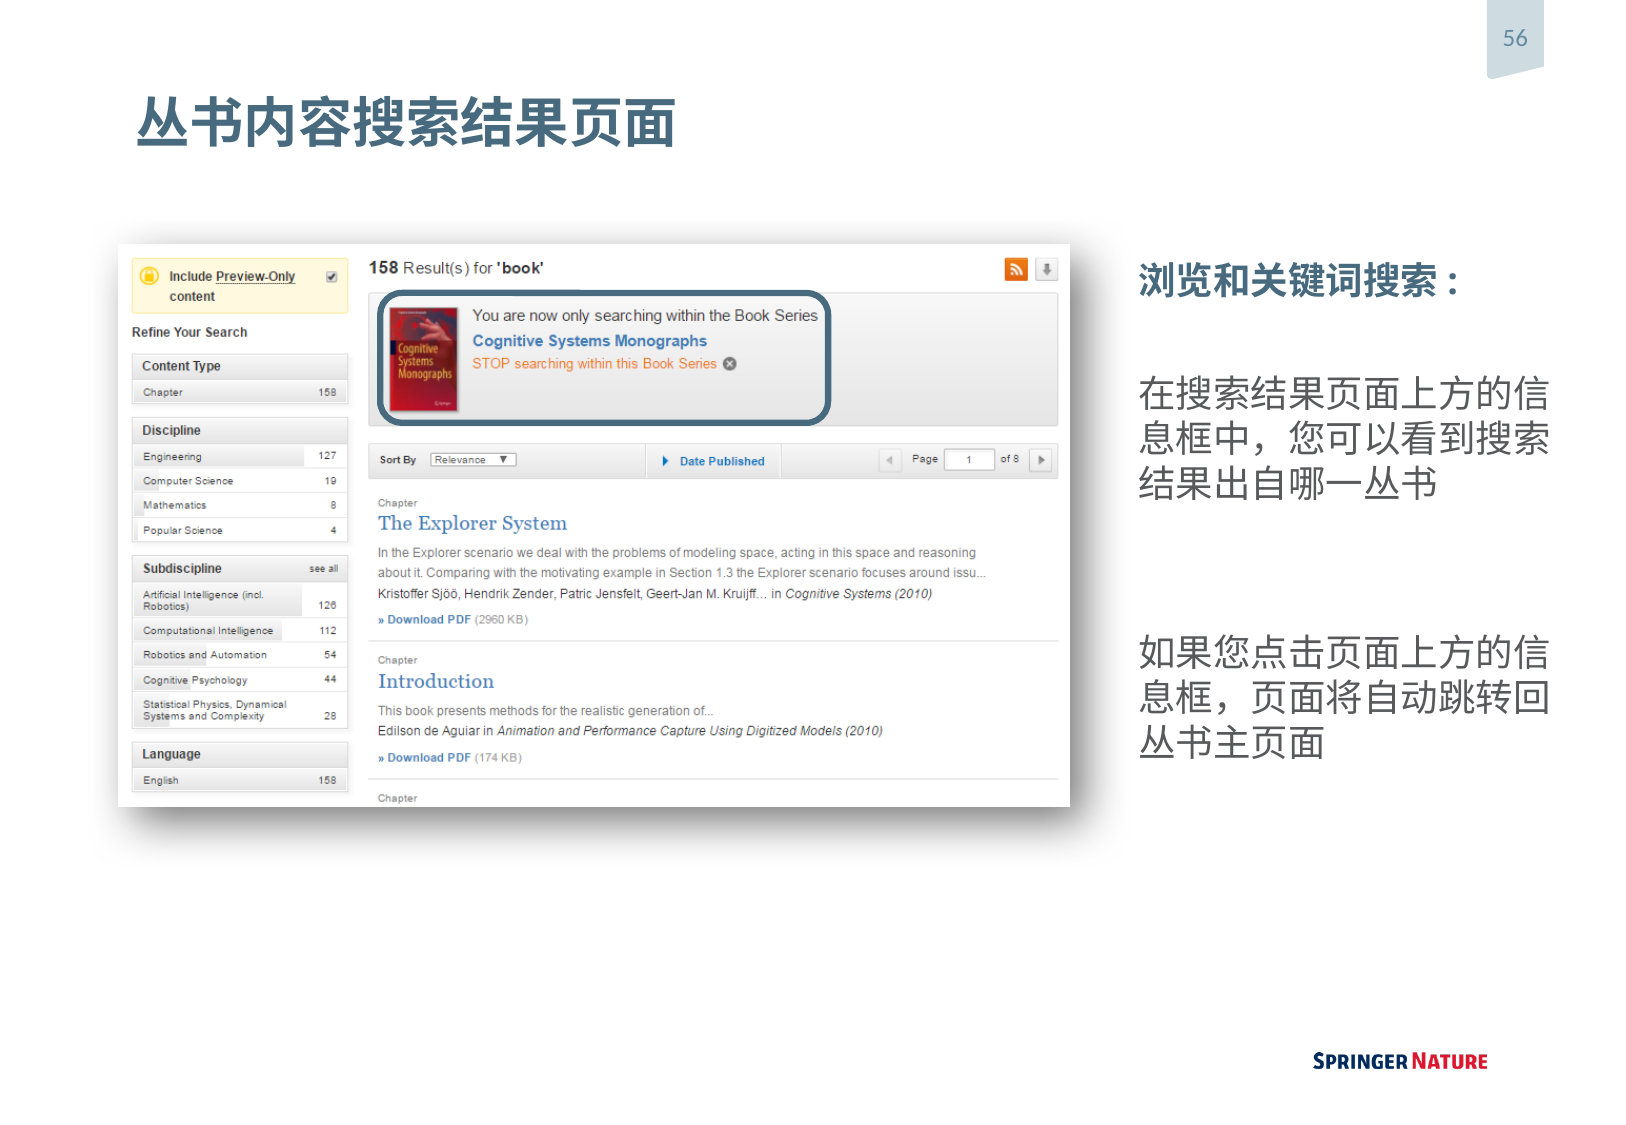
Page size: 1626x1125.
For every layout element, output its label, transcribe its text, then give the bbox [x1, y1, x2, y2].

text_box 浏览和关键词搜索: 在搜索结果页面上方的信息框中，您可以看到搜索结果出自哪一丛书 如果您点击页面上方的信息框，页面将自动跳转回丛书主页面 [1138, 257, 1556, 820]
title 丛书内容搜索结果页面 [135, 88, 1487, 149]
picture [117, 244, 1070, 807]
picture [1313, 1052, 1487, 1069]
